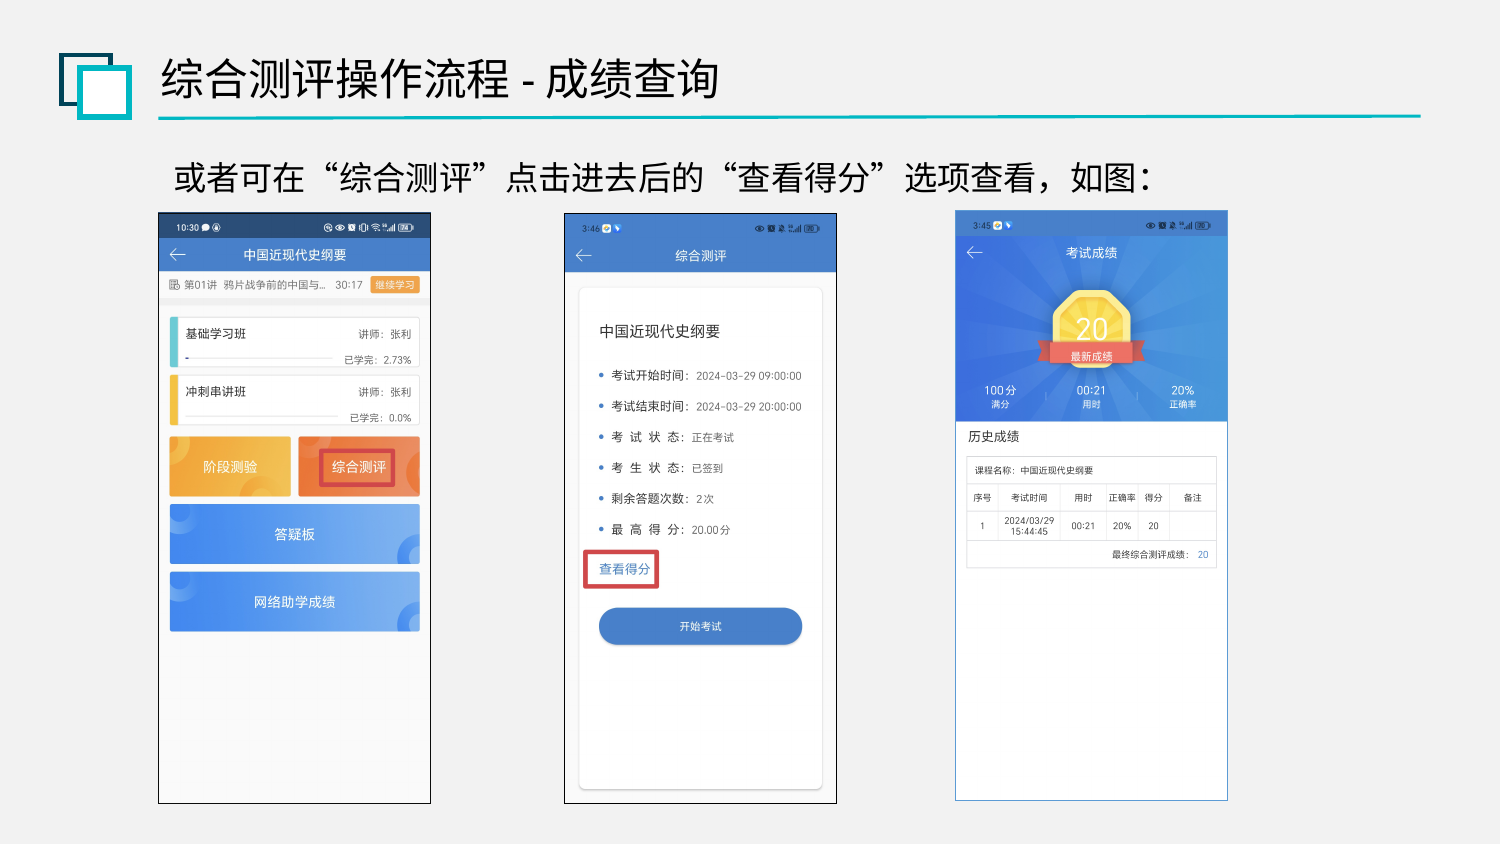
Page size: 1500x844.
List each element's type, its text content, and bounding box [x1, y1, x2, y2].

picture [158, 212, 431, 804]
text_box 综合测评操作流程-成绩查询 [149, 45, 1421, 110]
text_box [61, 54, 130, 118]
picture [955, 209, 1229, 801]
picture [564, 212, 837, 804]
text_box 或者可在“综合测评”点击进去后的“查看得分”选项查看，如图： [158, 129, 1199, 205]
